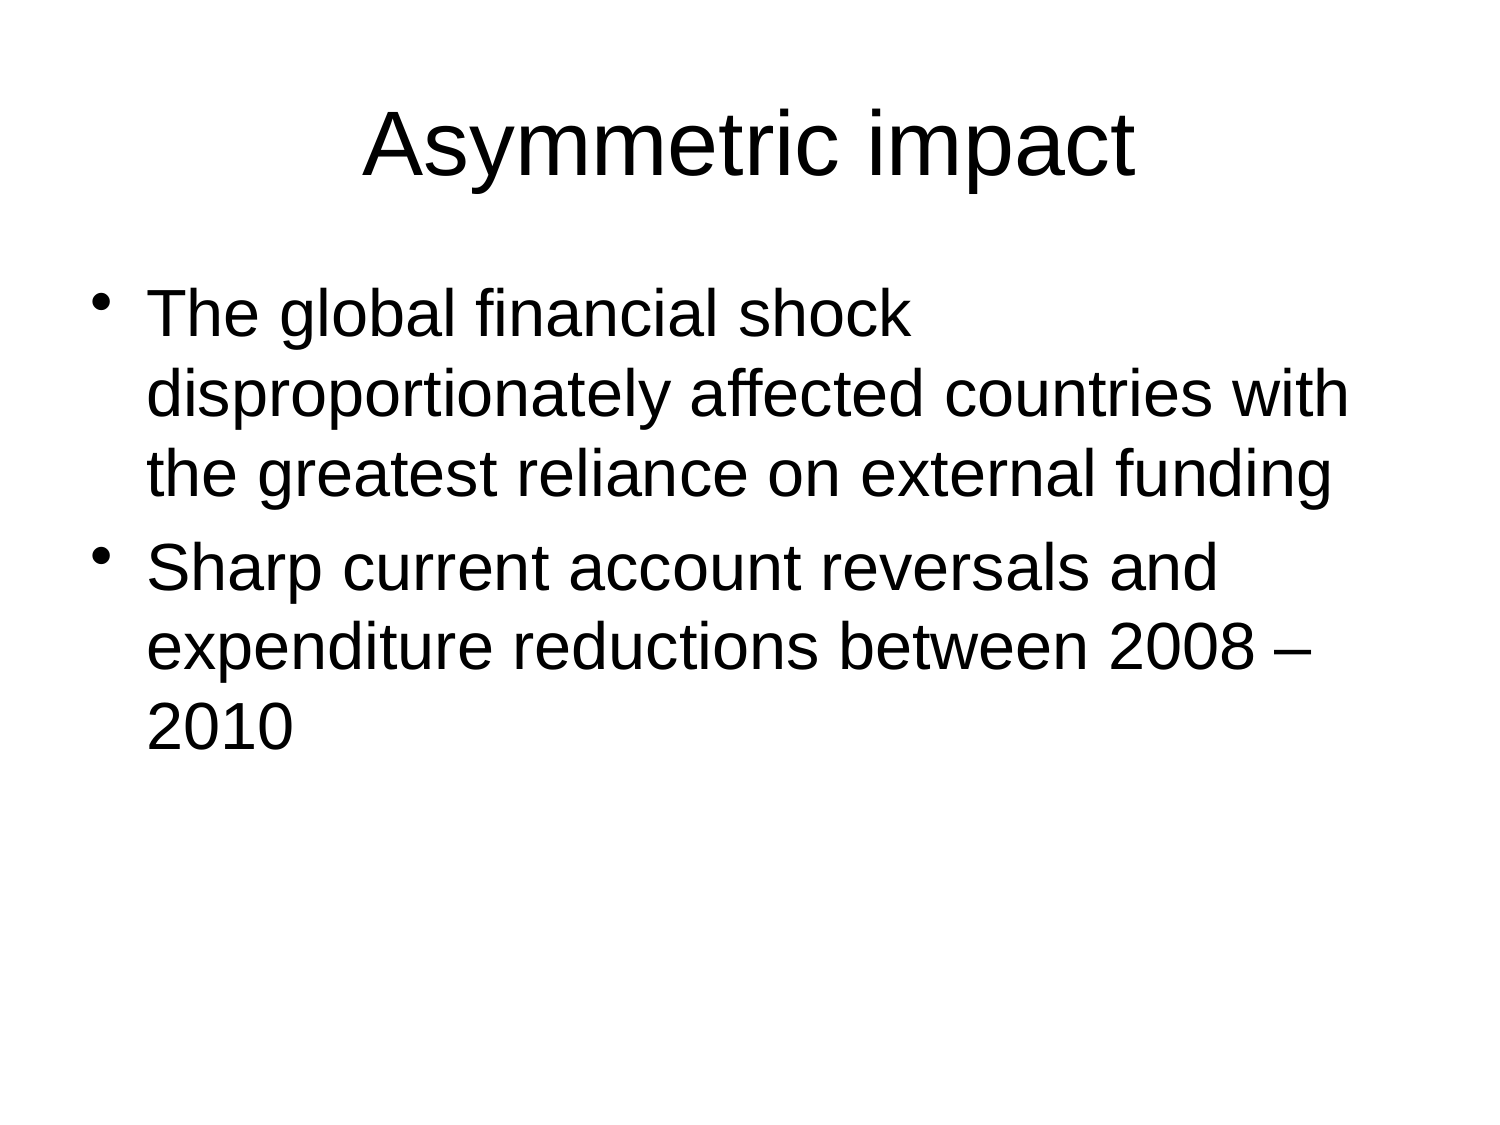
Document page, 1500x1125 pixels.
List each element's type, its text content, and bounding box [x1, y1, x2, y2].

title Asymmetric impact [74, 44, 1426, 233]
list The global financial shock disproportionately affected countries with the greatest reliance on external funding Sharp current account reversals and expenditure reductions between 2008 –2010 [74, 262, 1426, 1006]
